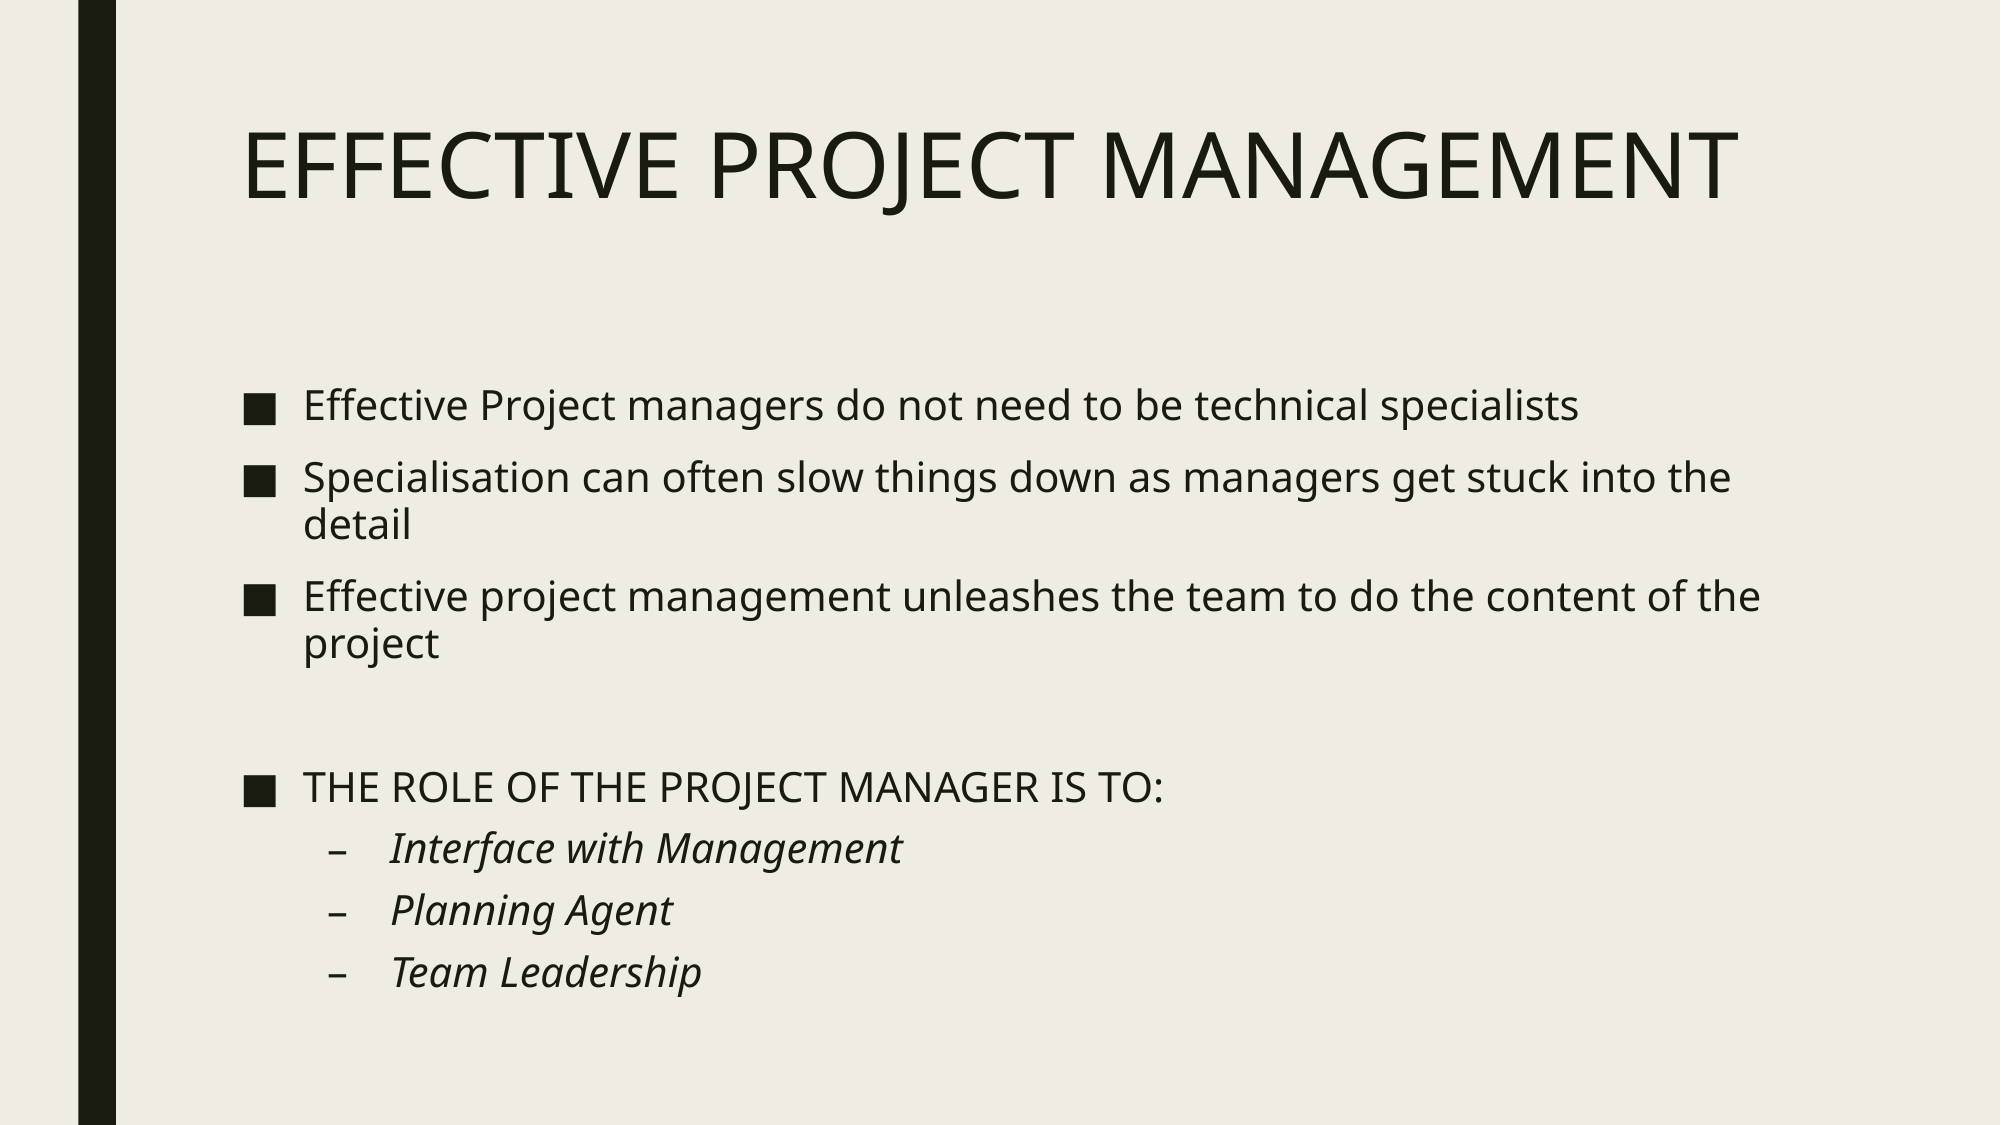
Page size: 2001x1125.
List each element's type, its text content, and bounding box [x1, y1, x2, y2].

title EFFECTIVE PROJECT MANAGEMENT [225, 112, 1800, 357]
list Effective Project managers do not need to be technical specialists Specialisation can often slow things down as managers get stuck into the detail Effective project management unleashes the team to do the content of the project THE ROLE OF THE PROJECT MANAGER IS TO: Interface with Management Planning Agent Team Leadership [225, 375, 1800, 963]
